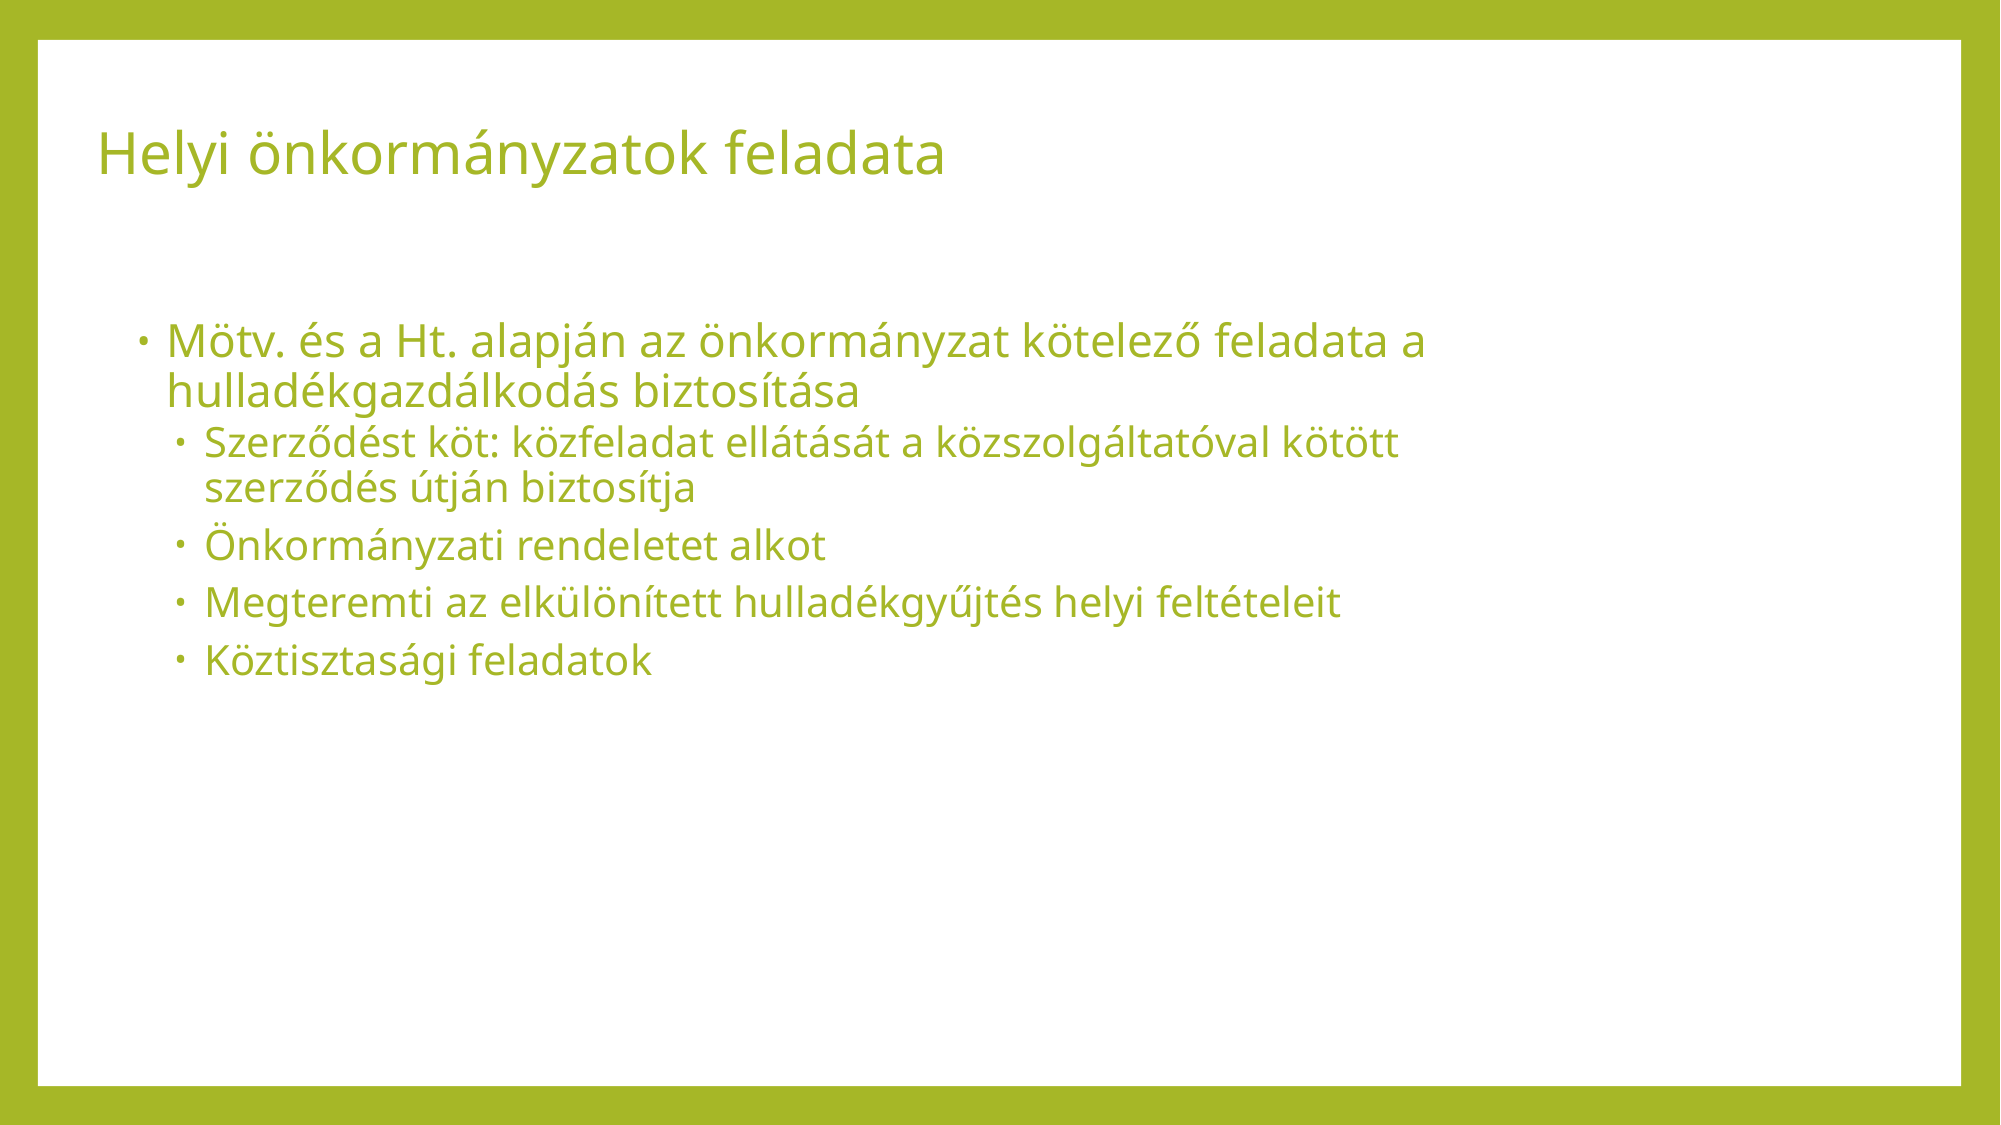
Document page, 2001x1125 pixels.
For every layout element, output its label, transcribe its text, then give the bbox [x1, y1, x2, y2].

list Mötv. és a Ht. alapján az önkormányzat kötelező feladata a hulladékgazdálkodás biztosítása Szerződést köt: közfeladat ellátását a közszolgáltatóval kötött szerződés útján biztosítja Önkormányzati rendeletet alkot Megteremti az elkülönített hulladékgyűjtés helyi feltételeit Köztisztasági feladatok [114, 310, 1465, 919]
title Helyi önkormányzatok feladata [81, 120, 1432, 191]
